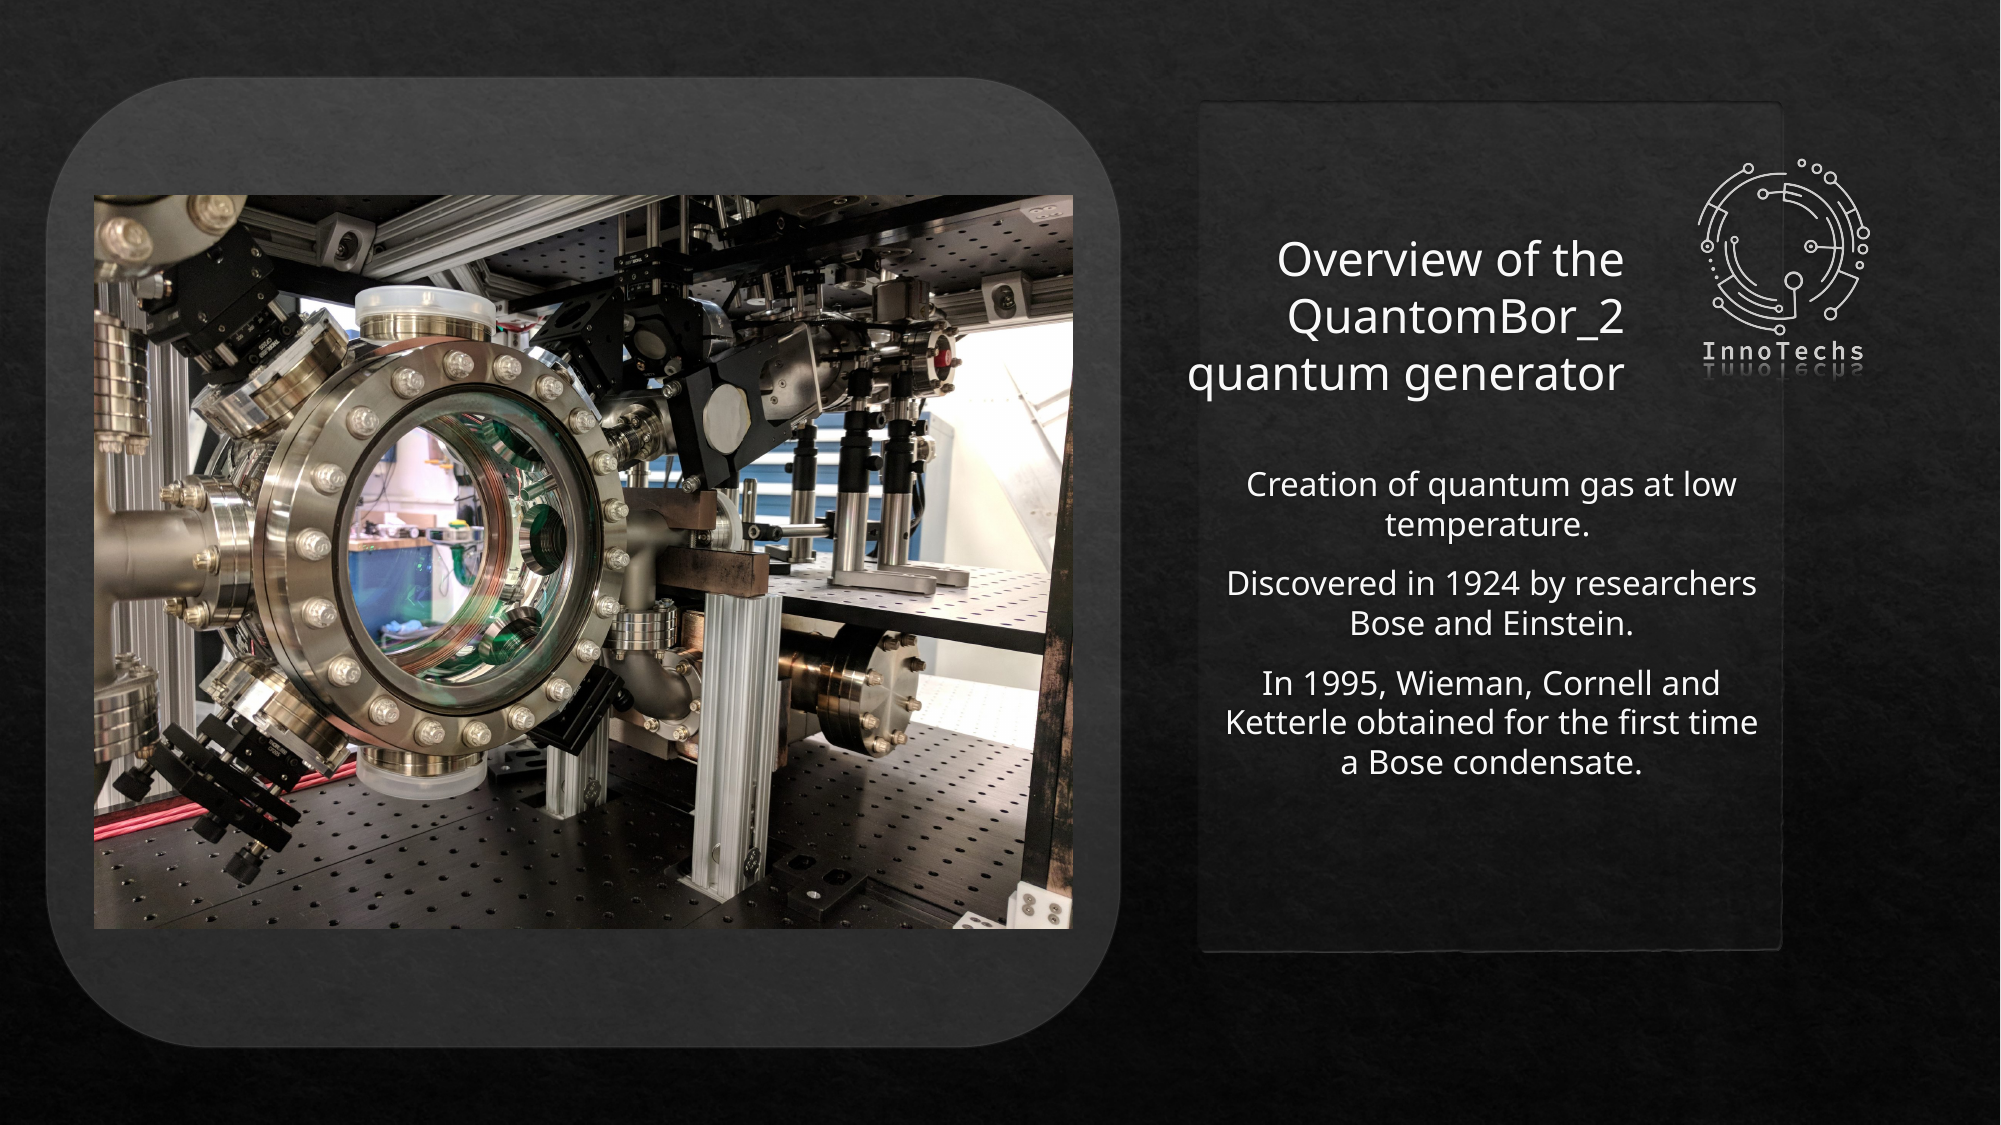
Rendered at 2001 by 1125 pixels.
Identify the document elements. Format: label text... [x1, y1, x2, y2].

list Creation of quantum gas at low temperature. Discovered in 1924 by researchers Bose and Einstein. In 1995, Wieman, Cornell and Ketterle obtained for the first time a Bose condensate. [1202, 456, 1782, 975]
title Overview of the QuantomBor_2 quantum generator [1168, 213, 1641, 408]
picture [94, 195, 1073, 930]
text_box [44, 76, 1122, 1049]
picture [1196, 99, 1885, 954]
